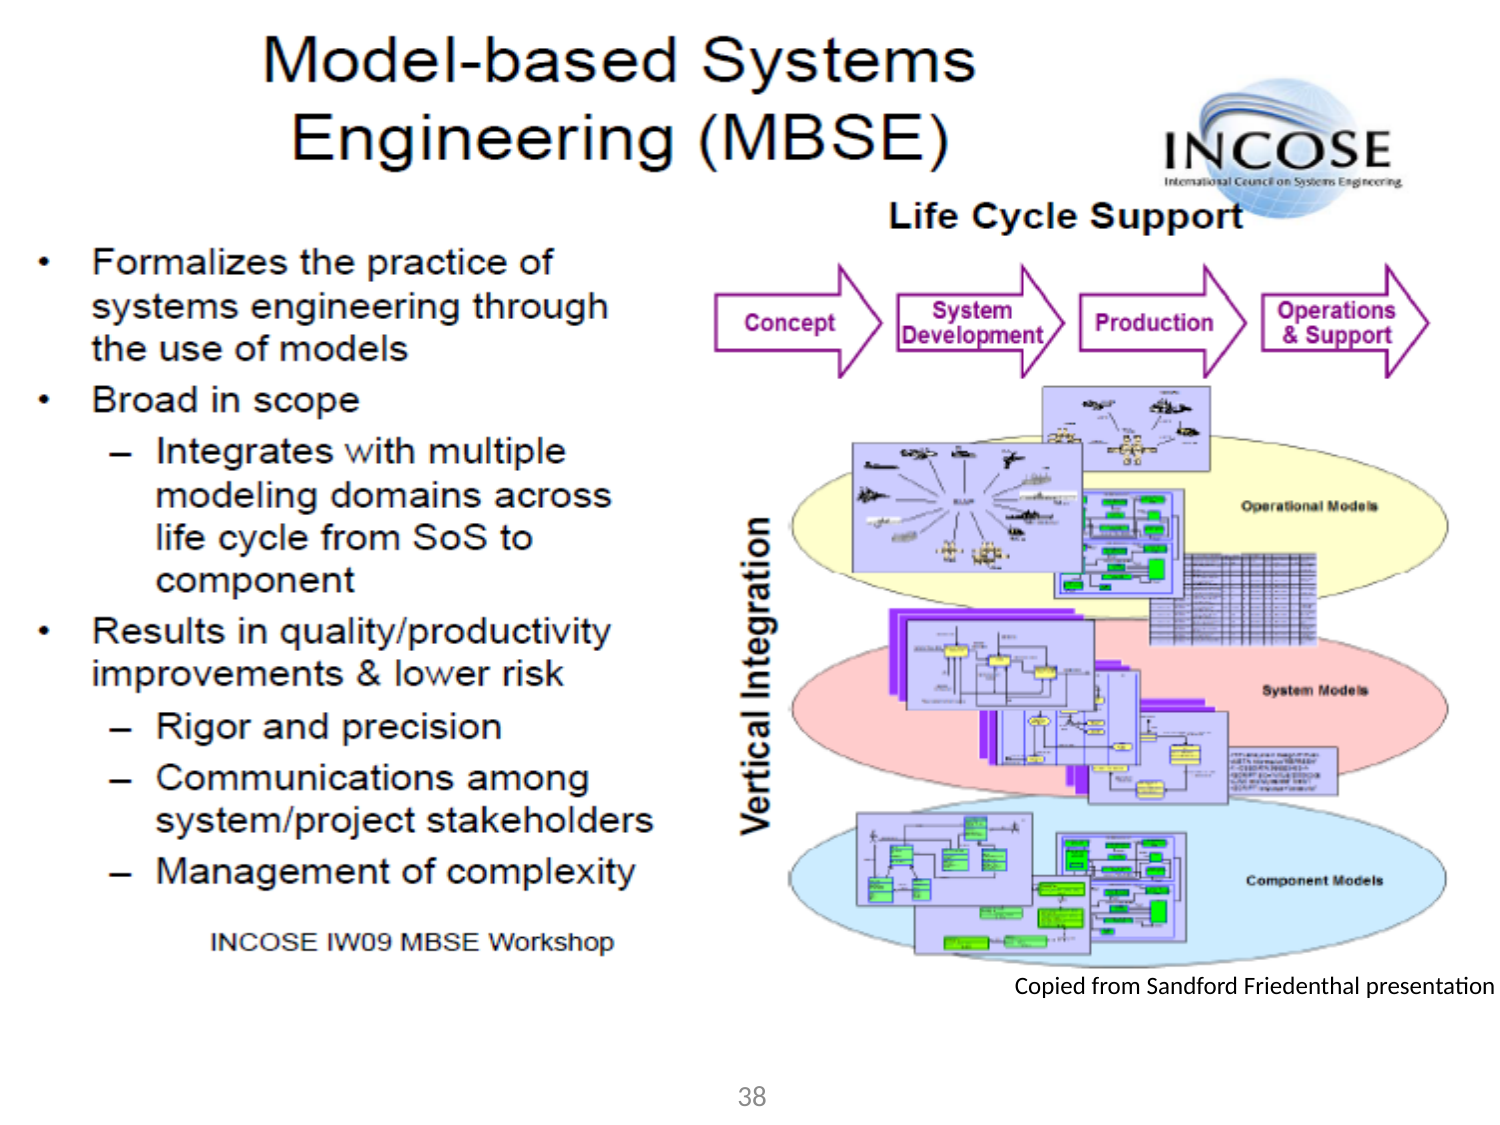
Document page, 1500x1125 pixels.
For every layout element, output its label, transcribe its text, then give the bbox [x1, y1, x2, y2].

picture [0, 0, 1500, 1013]
slide_number 38 [714, 1065, 790, 1125]
